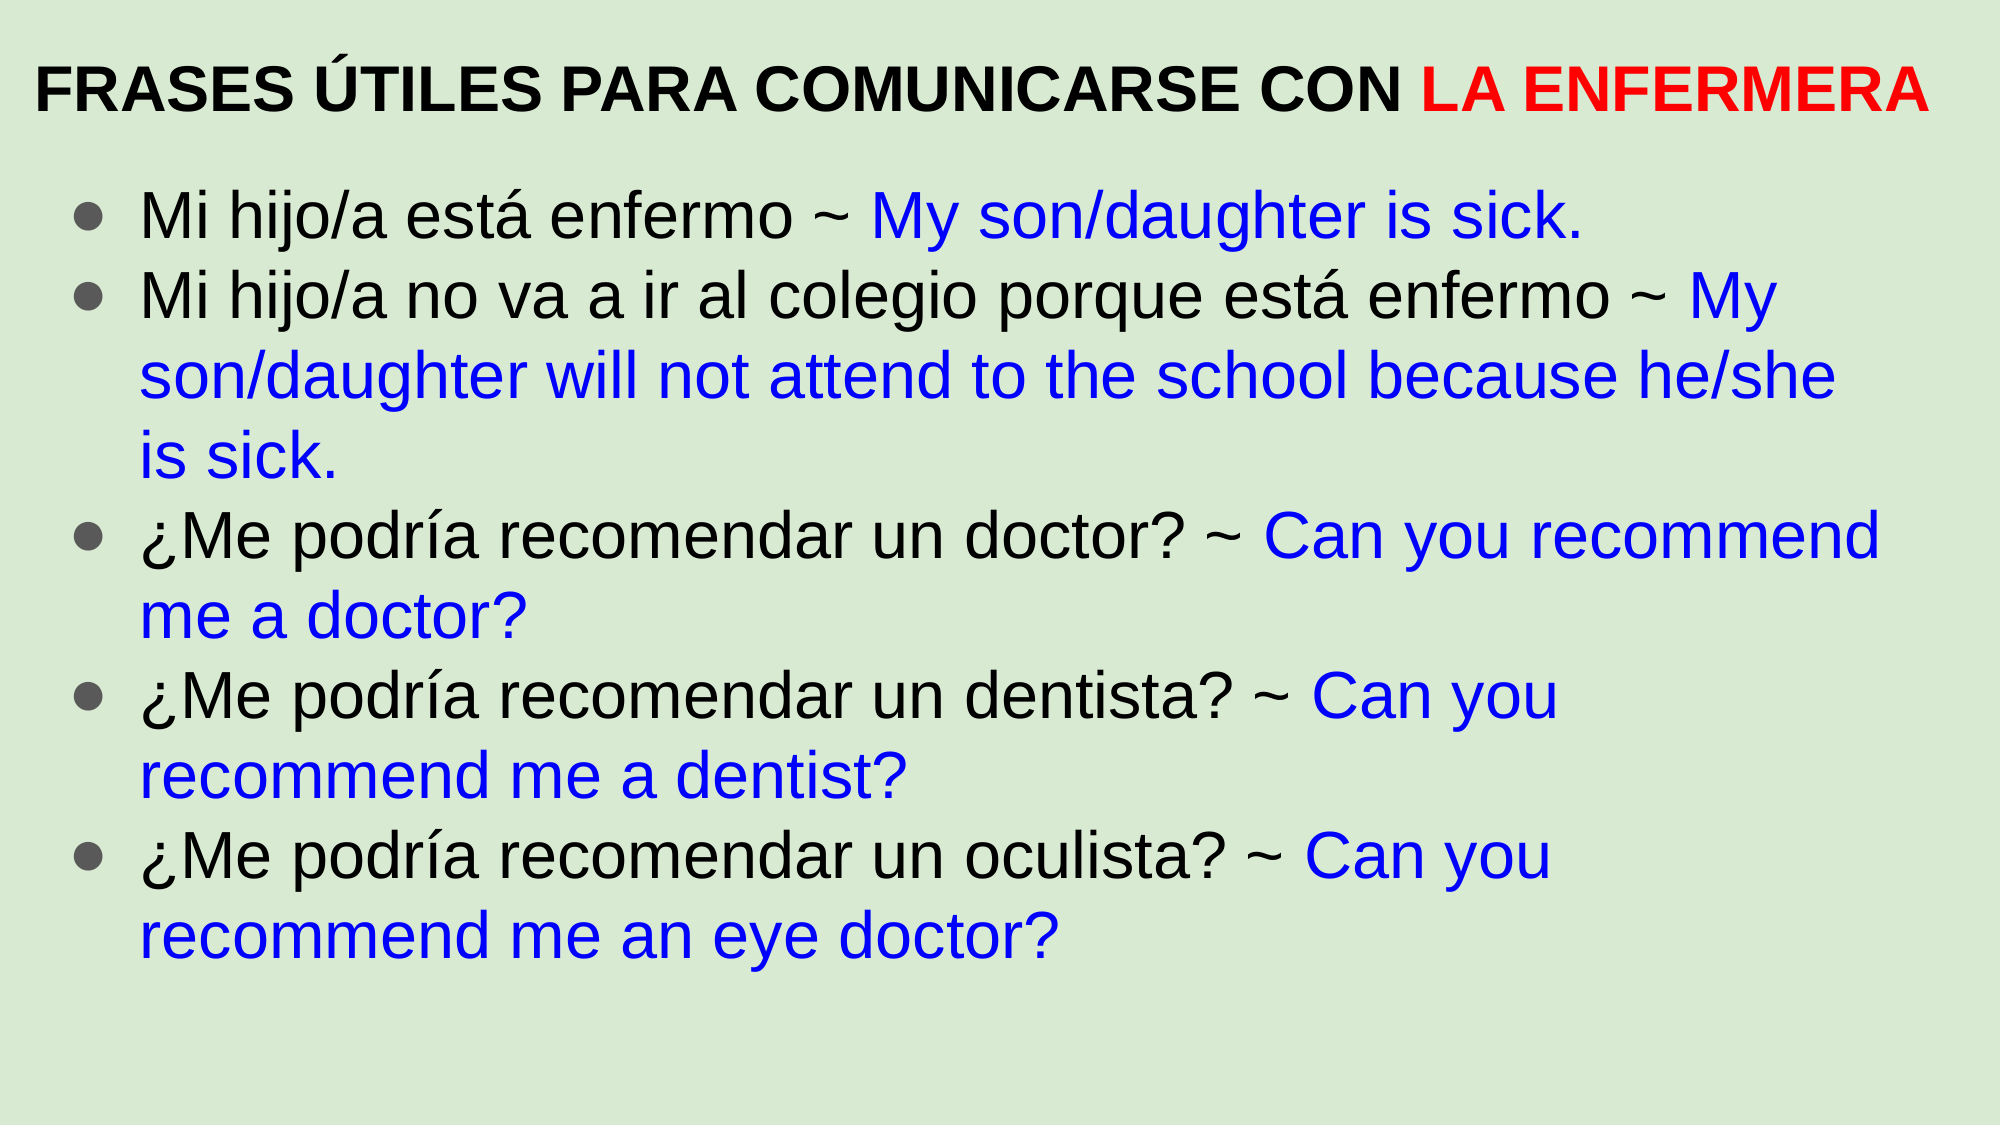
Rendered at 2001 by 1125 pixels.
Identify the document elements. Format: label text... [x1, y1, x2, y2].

list Mi hijo/a está enfermo ~ My son/daughter is sick. Mi hijo/a no va a ir al colegio porque está enfermo ~ My son/daughter will not attend to the school because he/she is sick. ¿Me podría recomendar un doctor? ~ Can you recommend me a doctor? ¿Me podría recomendar un dentista? ~ Can you recommend me a dentist? ¿Me podría recomendar un oculista? ~ Can you recommend me an eye doctor? [44, 153, 1909, 1125]
title FRASES ÚTILES PARA COMUNICARSE CON LA ENFERMERA [14, 27, 1959, 153]
